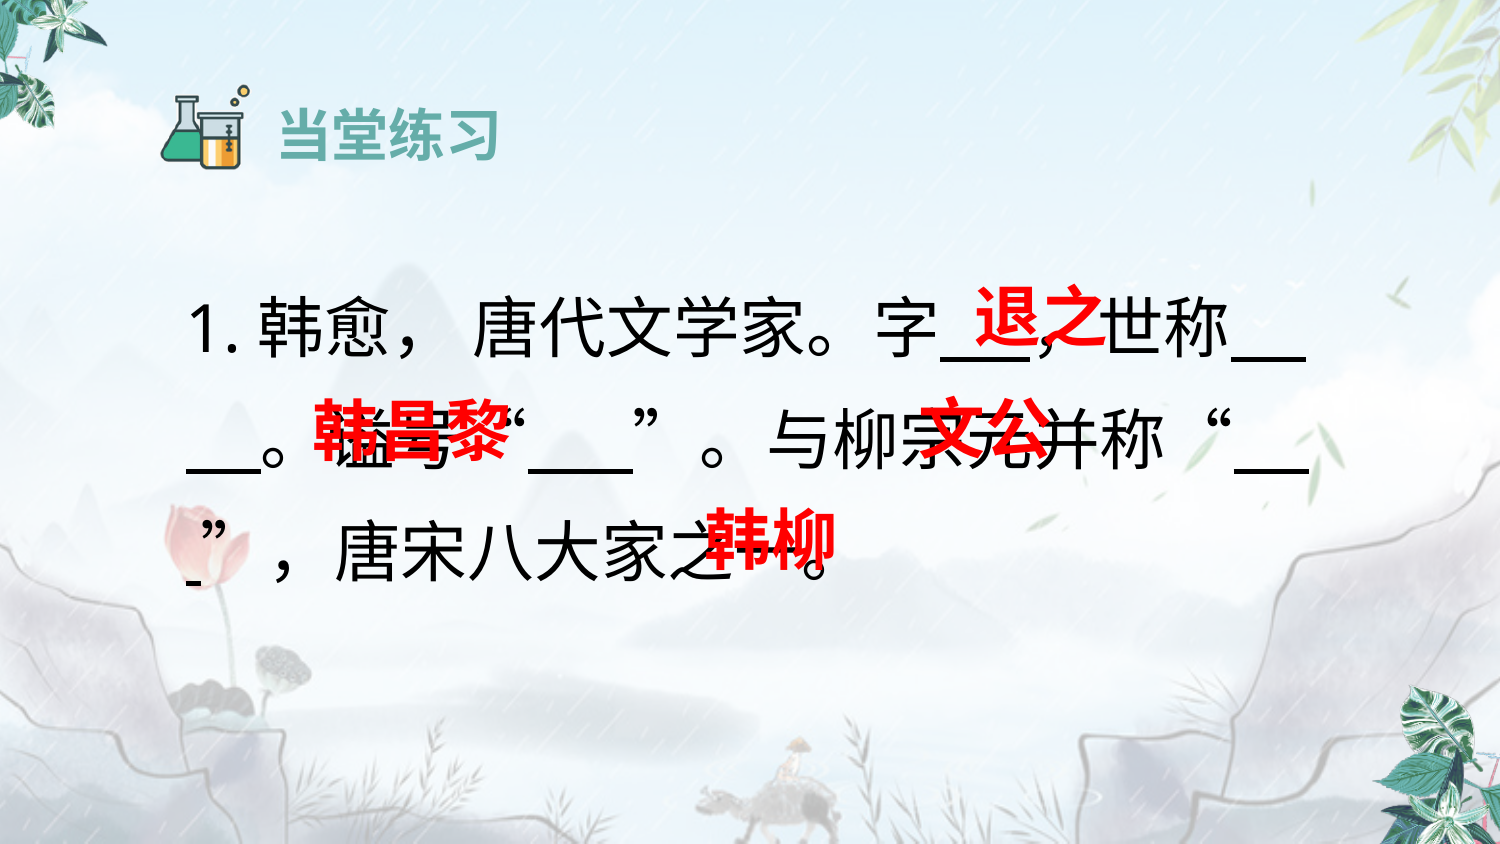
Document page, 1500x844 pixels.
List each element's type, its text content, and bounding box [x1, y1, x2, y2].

text_box 韩柳 [689, 490, 905, 586]
text_box 文公 [904, 379, 1134, 474]
picture [0, 0, 149, 168]
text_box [157, 78, 525, 176]
text_box 1.韩愈， 唐代文学家。字 ，世称 。谥号“ ”。与柳宗元并称“ ”，唐宋八大家之一。 [171, 246, 1329, 597]
text_box 韩昌黎 [297, 381, 557, 477]
text_box 退之 [959, 267, 1158, 363]
picture [1292, 592, 1500, 844]
